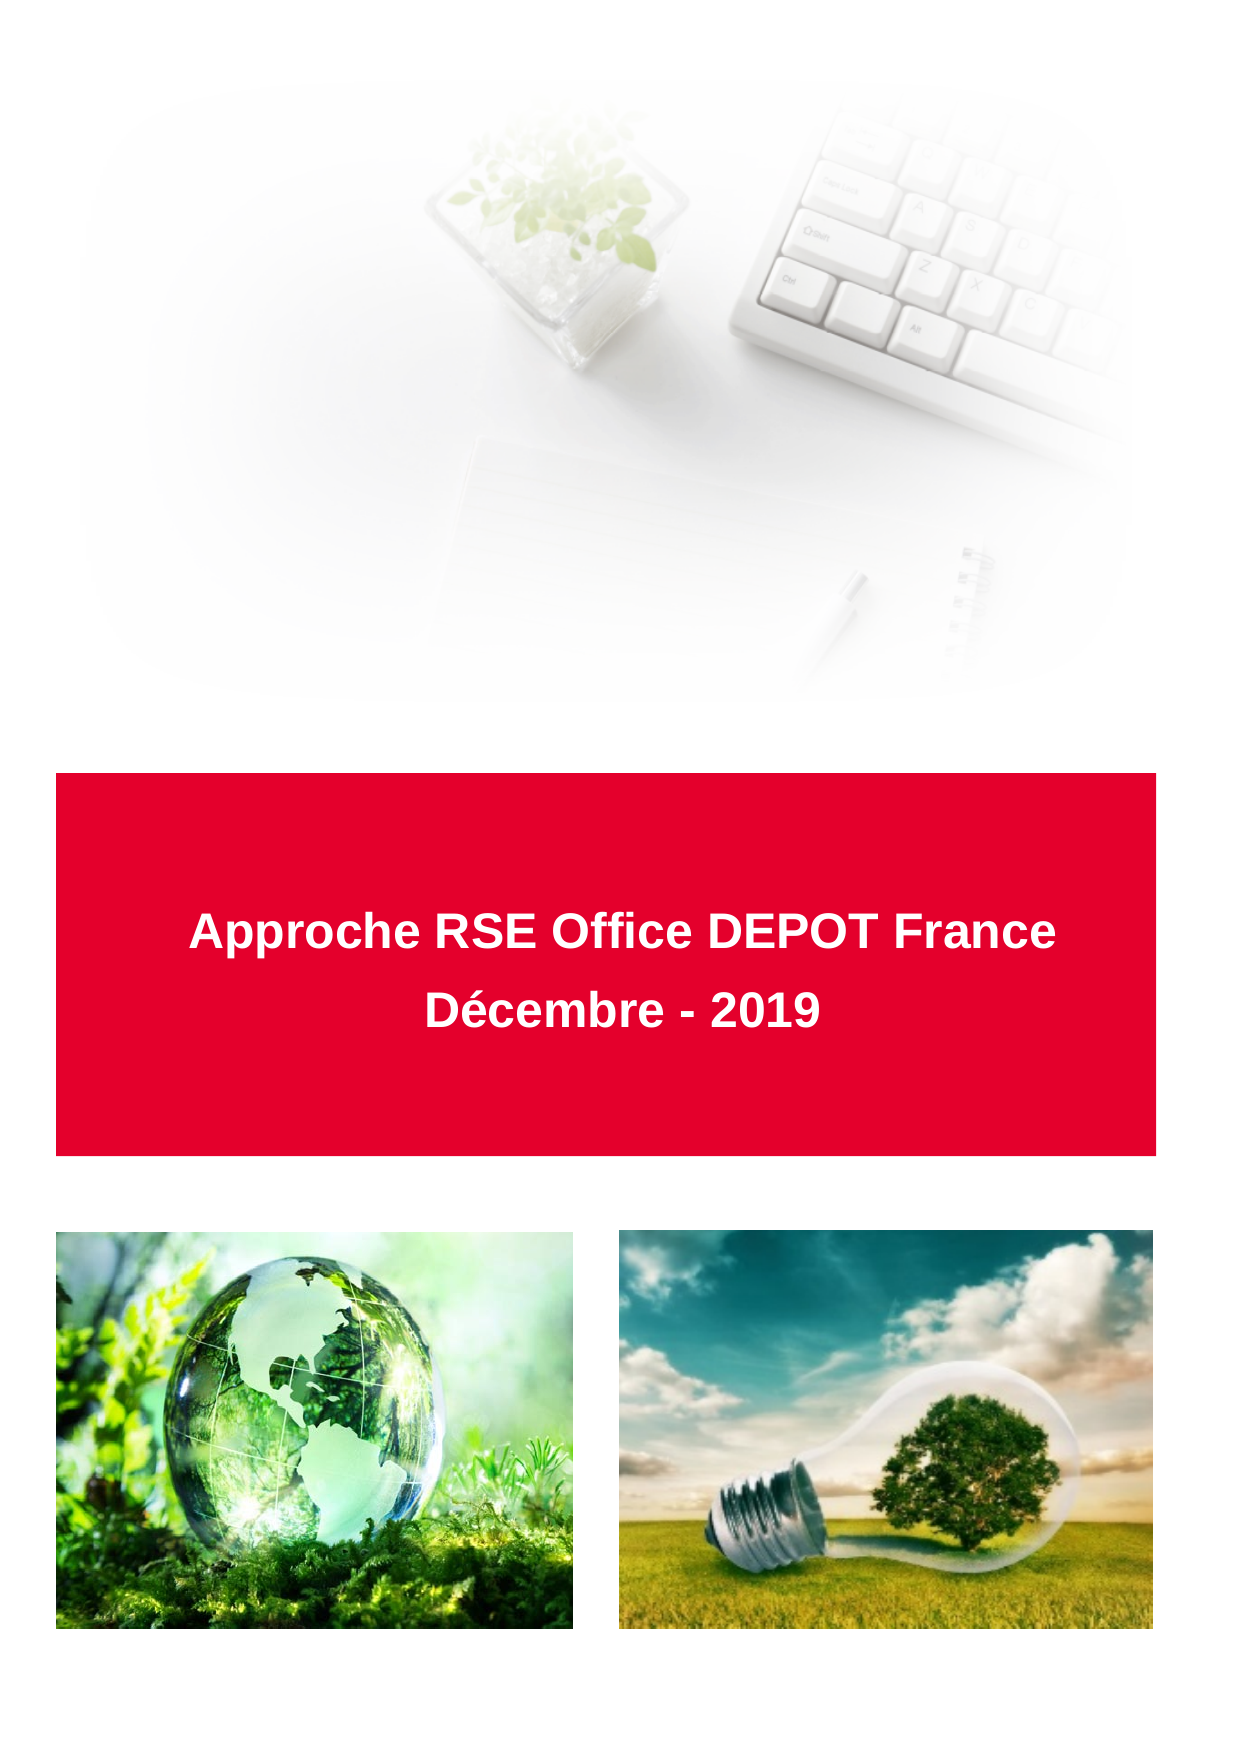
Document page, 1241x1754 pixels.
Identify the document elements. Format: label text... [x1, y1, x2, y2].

picture [56, 64, 1157, 717]
picture [56, 1230, 573, 1629]
text_box [55, 772, 1157, 1157]
text_box Approche RSE Office DEPOT France Décembre - 2019 [93, 891, 1153, 1045]
picture [619, 1230, 1153, 1629]
